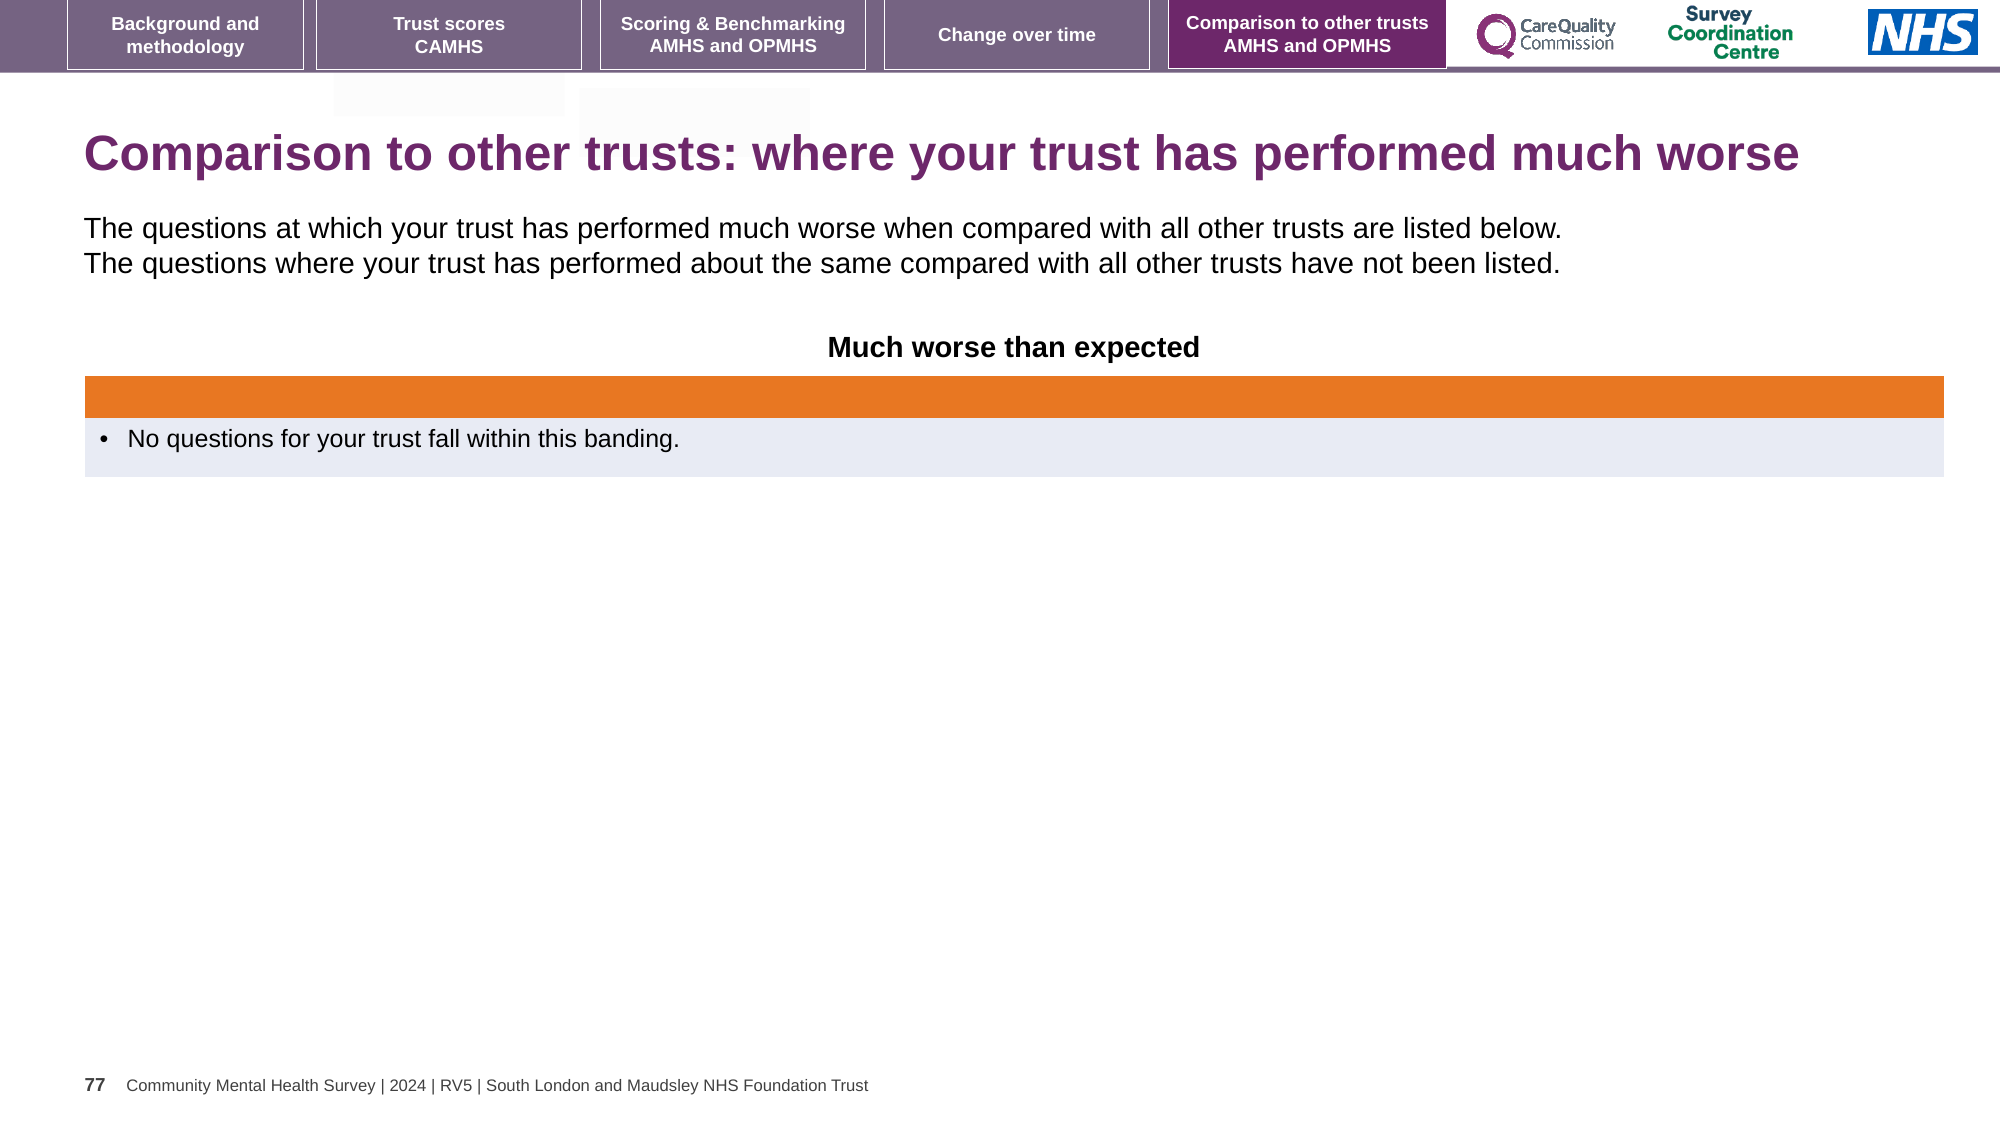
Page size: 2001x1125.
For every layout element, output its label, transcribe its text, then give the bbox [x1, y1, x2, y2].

title Comparison to other trusts: where your trust has performed much worse [68, 100, 1942, 209]
text_box 77 [84, 1065, 122, 1125]
table_cell No questions for your trust fall within this banding. [85, 418, 1944, 477]
table_cell [85, 376, 1944, 418]
picture [1476, 13, 1616, 59]
picture [1666, 3, 1794, 61]
text_box The questions at which your trust has performed much worse when compared with all other trusts are listed below. The questions where your trust has performed about the same compared with all other trusts have not been listed. [68, 202, 1896, 287]
table_header Much worse than expected [85, 317, 1944, 376]
picture [1868, 9, 1978, 55]
